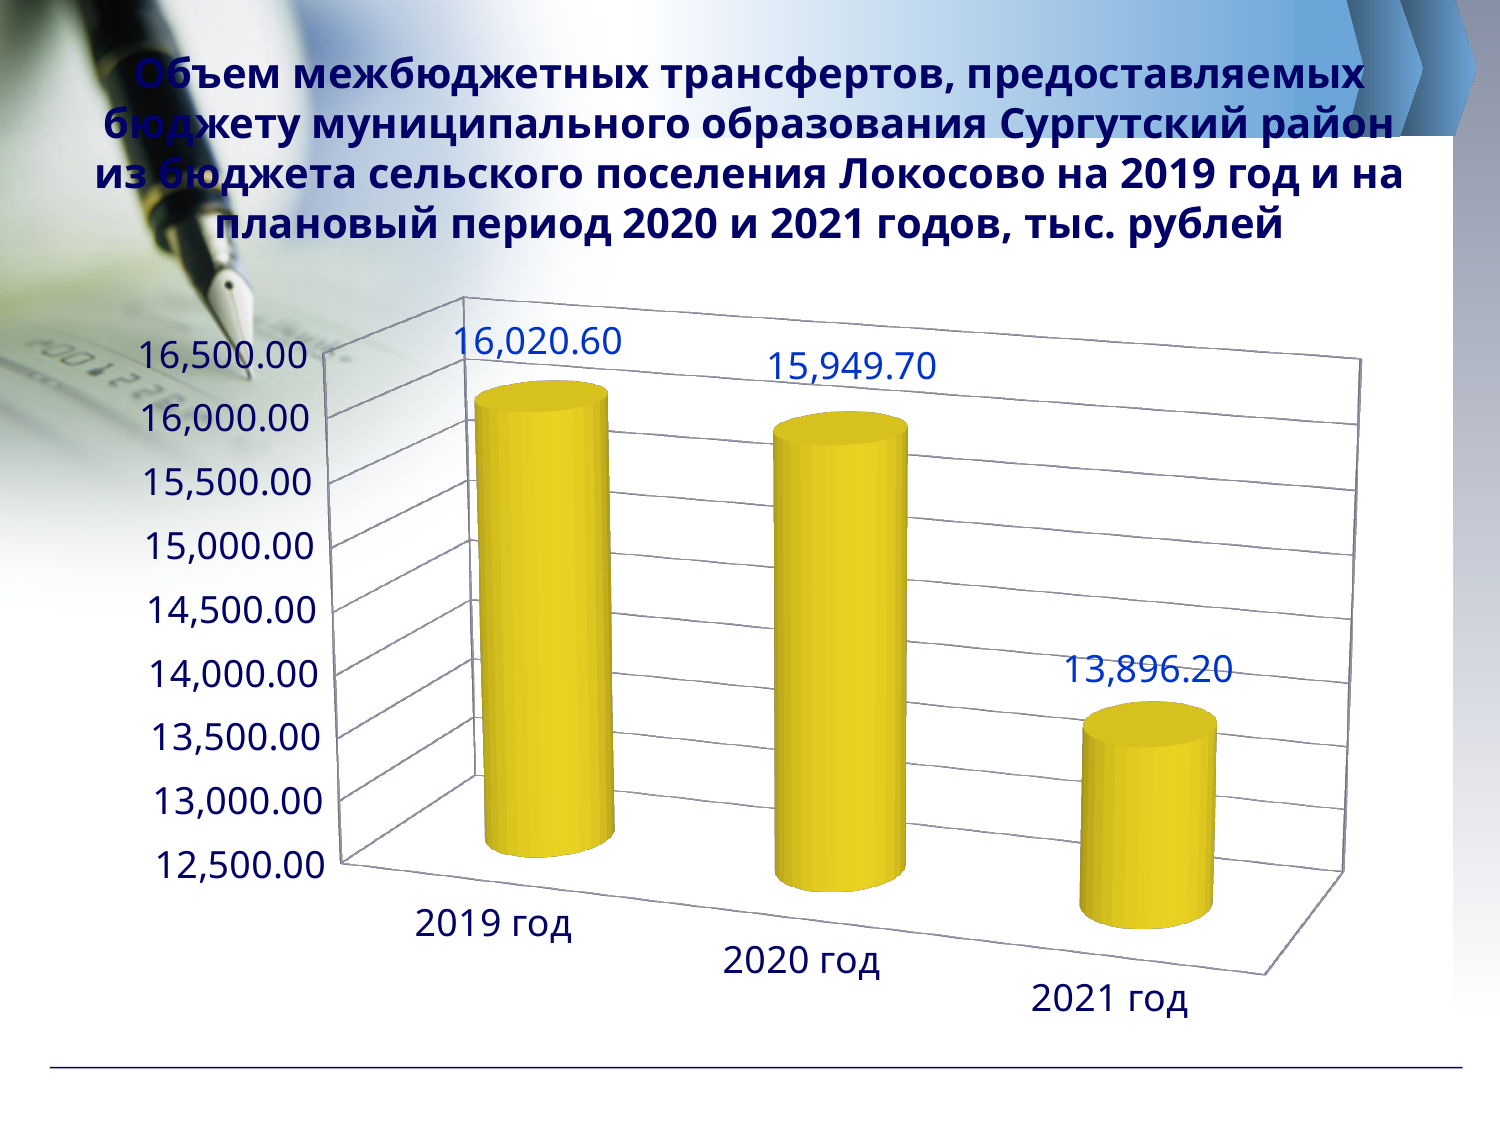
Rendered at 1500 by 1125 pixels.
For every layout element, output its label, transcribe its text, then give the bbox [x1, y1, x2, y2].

chart [74, 280, 1426, 1038]
title Объем межбюджетных трансфертов, предоставляемых бюджету муниципального образования Сургутский район из бюджета сельского поселения Локосово на 2019 год и на плановый период 2020 и 2021 годов, тыс. рублей [75, 35, 1425, 258]
picture [0, 0, 632, 623]
